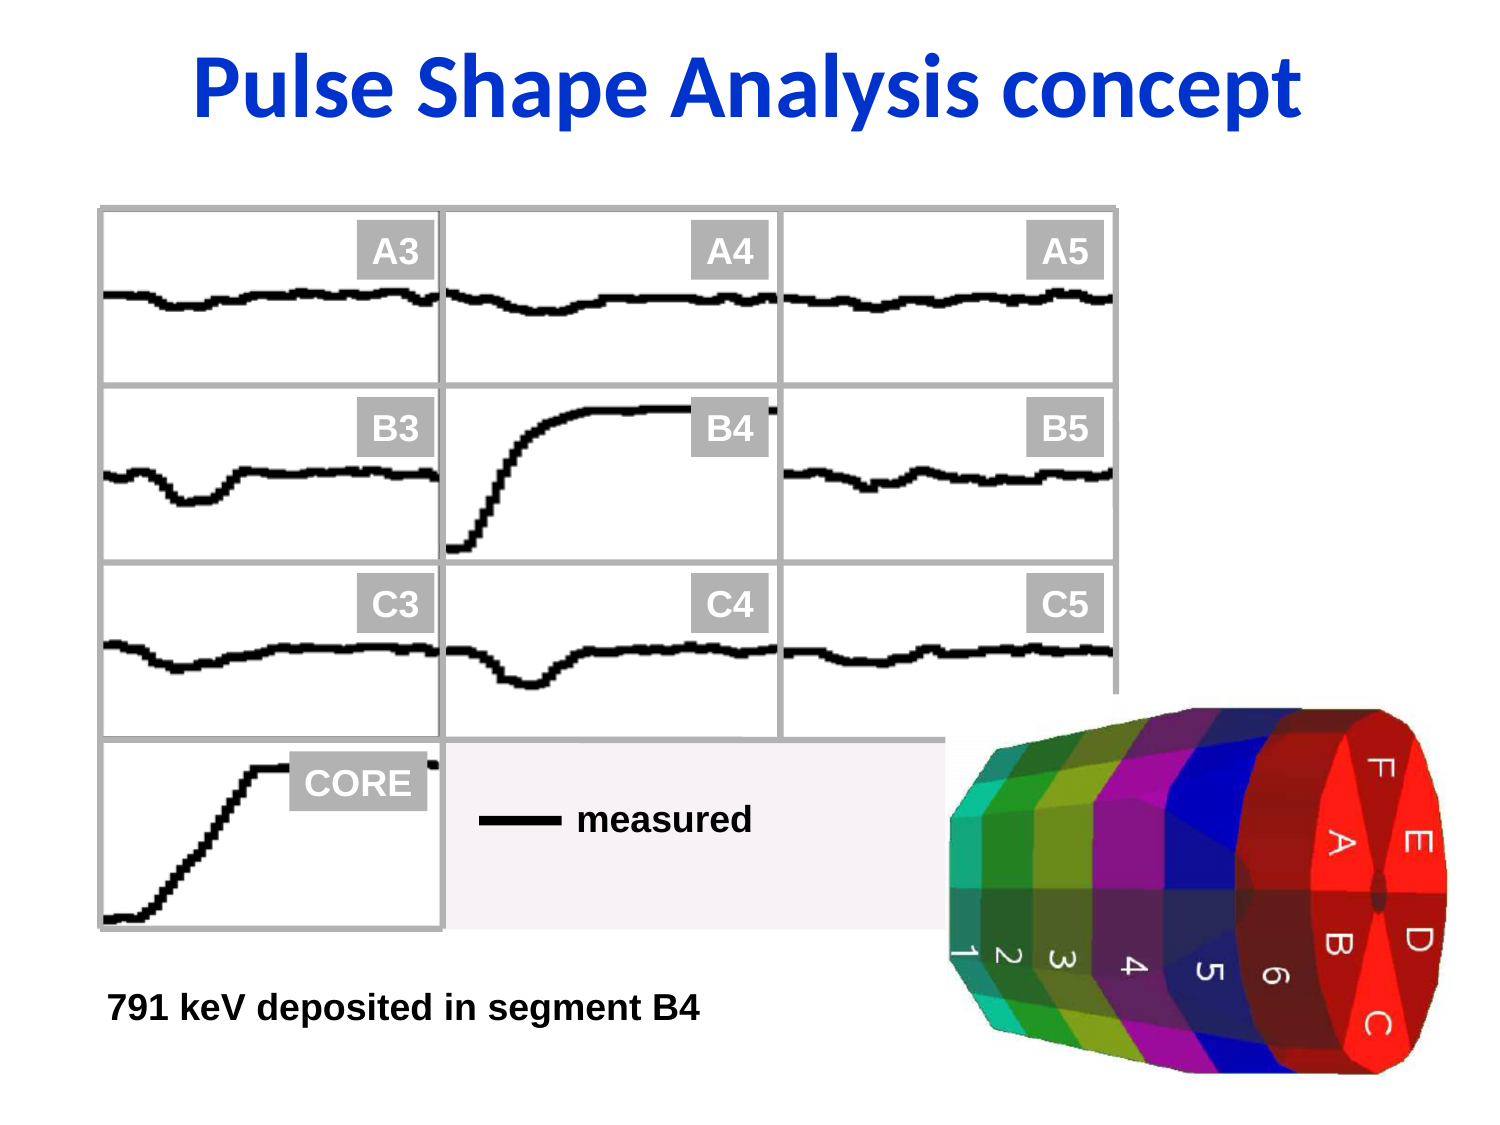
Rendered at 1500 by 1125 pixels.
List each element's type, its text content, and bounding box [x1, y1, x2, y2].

title Pulse Shape Analysis concept [110, 7, 1387, 155]
picture [99, 207, 1390, 1125]
text_box 791 keV deposited in segment B4 [88, 976, 719, 1036]
